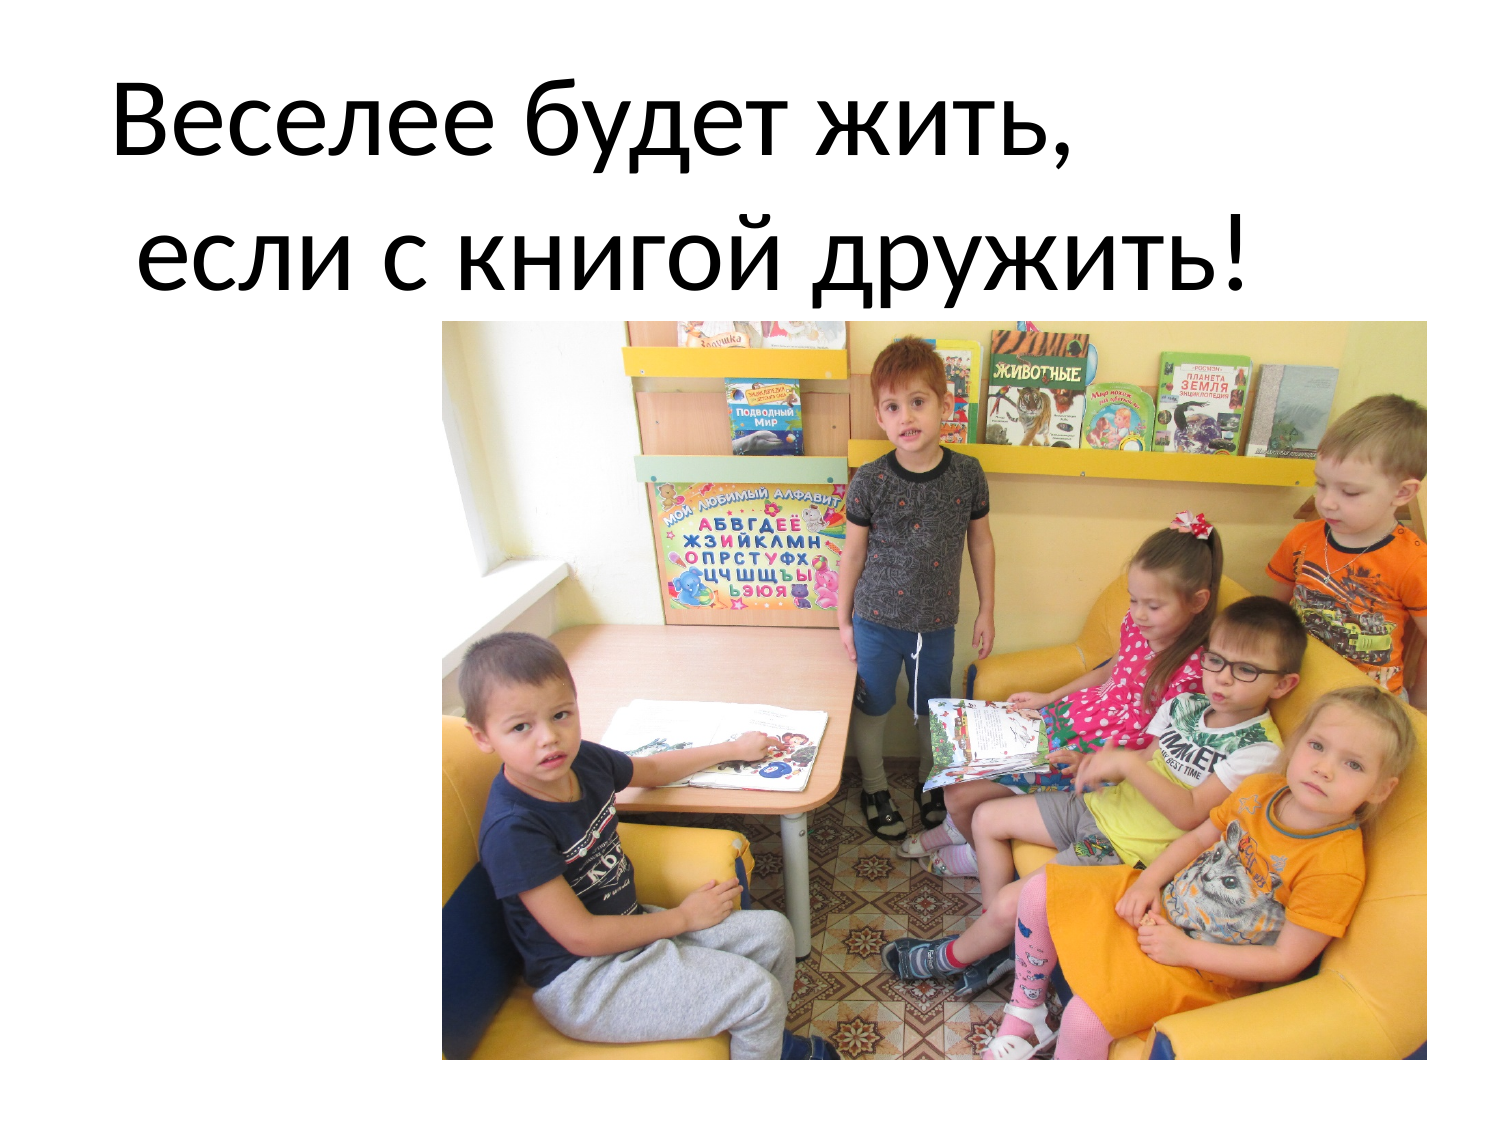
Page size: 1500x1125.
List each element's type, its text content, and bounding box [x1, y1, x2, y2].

text_box Веселее будет жить, если с книгой дружить! [94, 35, 1270, 320]
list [442, 321, 1427, 1060]
